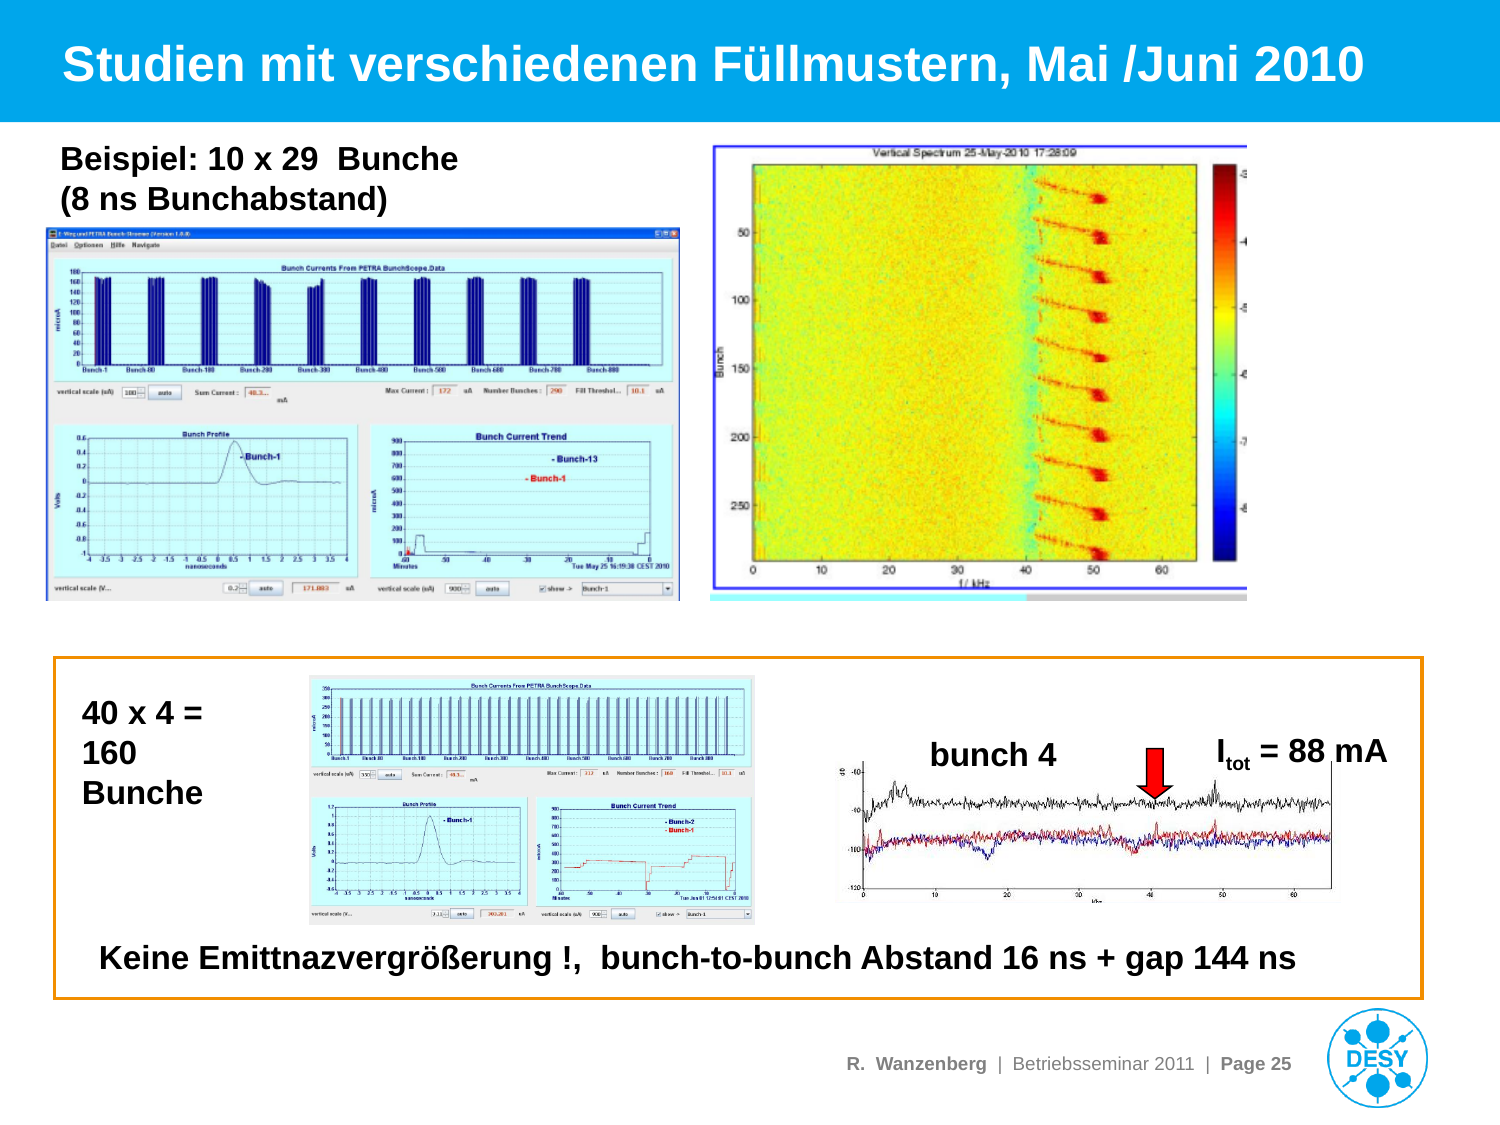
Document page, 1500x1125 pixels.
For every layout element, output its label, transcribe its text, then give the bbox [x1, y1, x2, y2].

picture [1327, 1068, 1365, 1108]
picture [1330, 1011, 1426, 1106]
picture [1387, 1008, 1428, 1046]
title Studien mit verschiedenen Füllmustern, Mai /Juni 2010 [47, 16, 1446, 107]
picture [1327, 1008, 1368, 1049]
text_box Beispiel: 10 x 29 Bunche (8 ns Bunchabstand) [45, 130, 485, 225]
picture [1391, 1071, 1428, 1108]
picture [710, 141, 1247, 601]
picture [309, 675, 755, 926]
text_box [54, 657, 1423, 999]
picture [45, 225, 680, 601]
picture [834, 761, 1341, 903]
